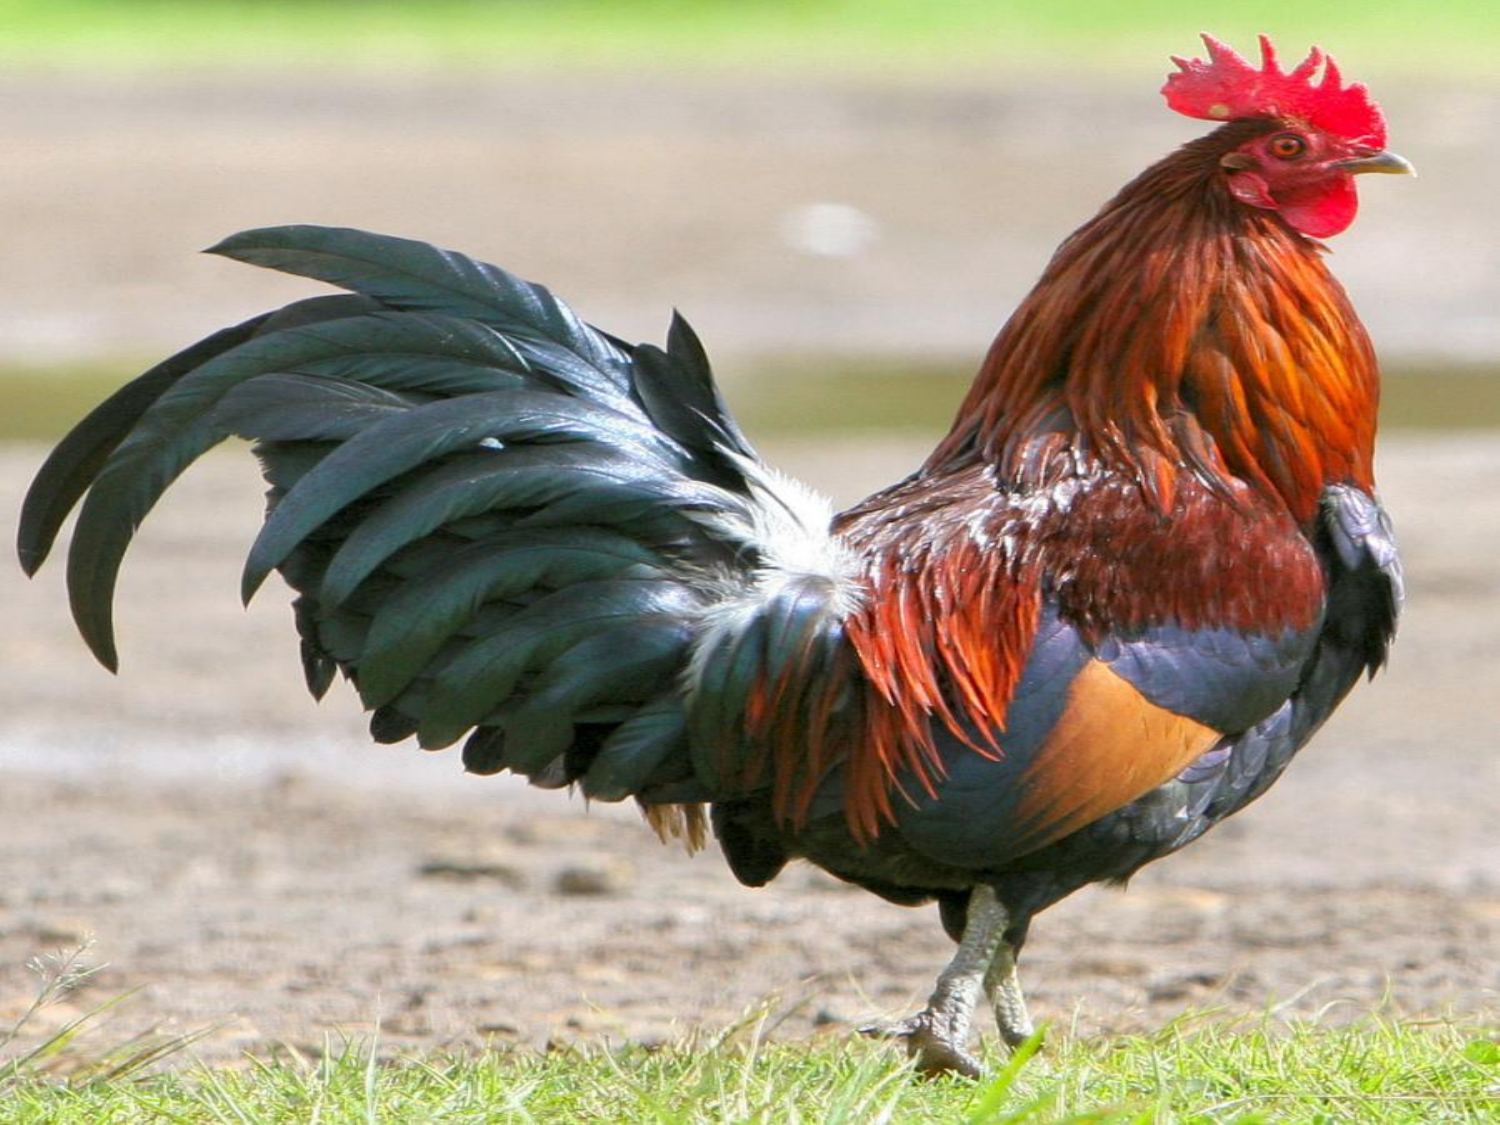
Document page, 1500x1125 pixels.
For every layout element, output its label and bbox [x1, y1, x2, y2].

list [0, 0, 1500, 1125]
